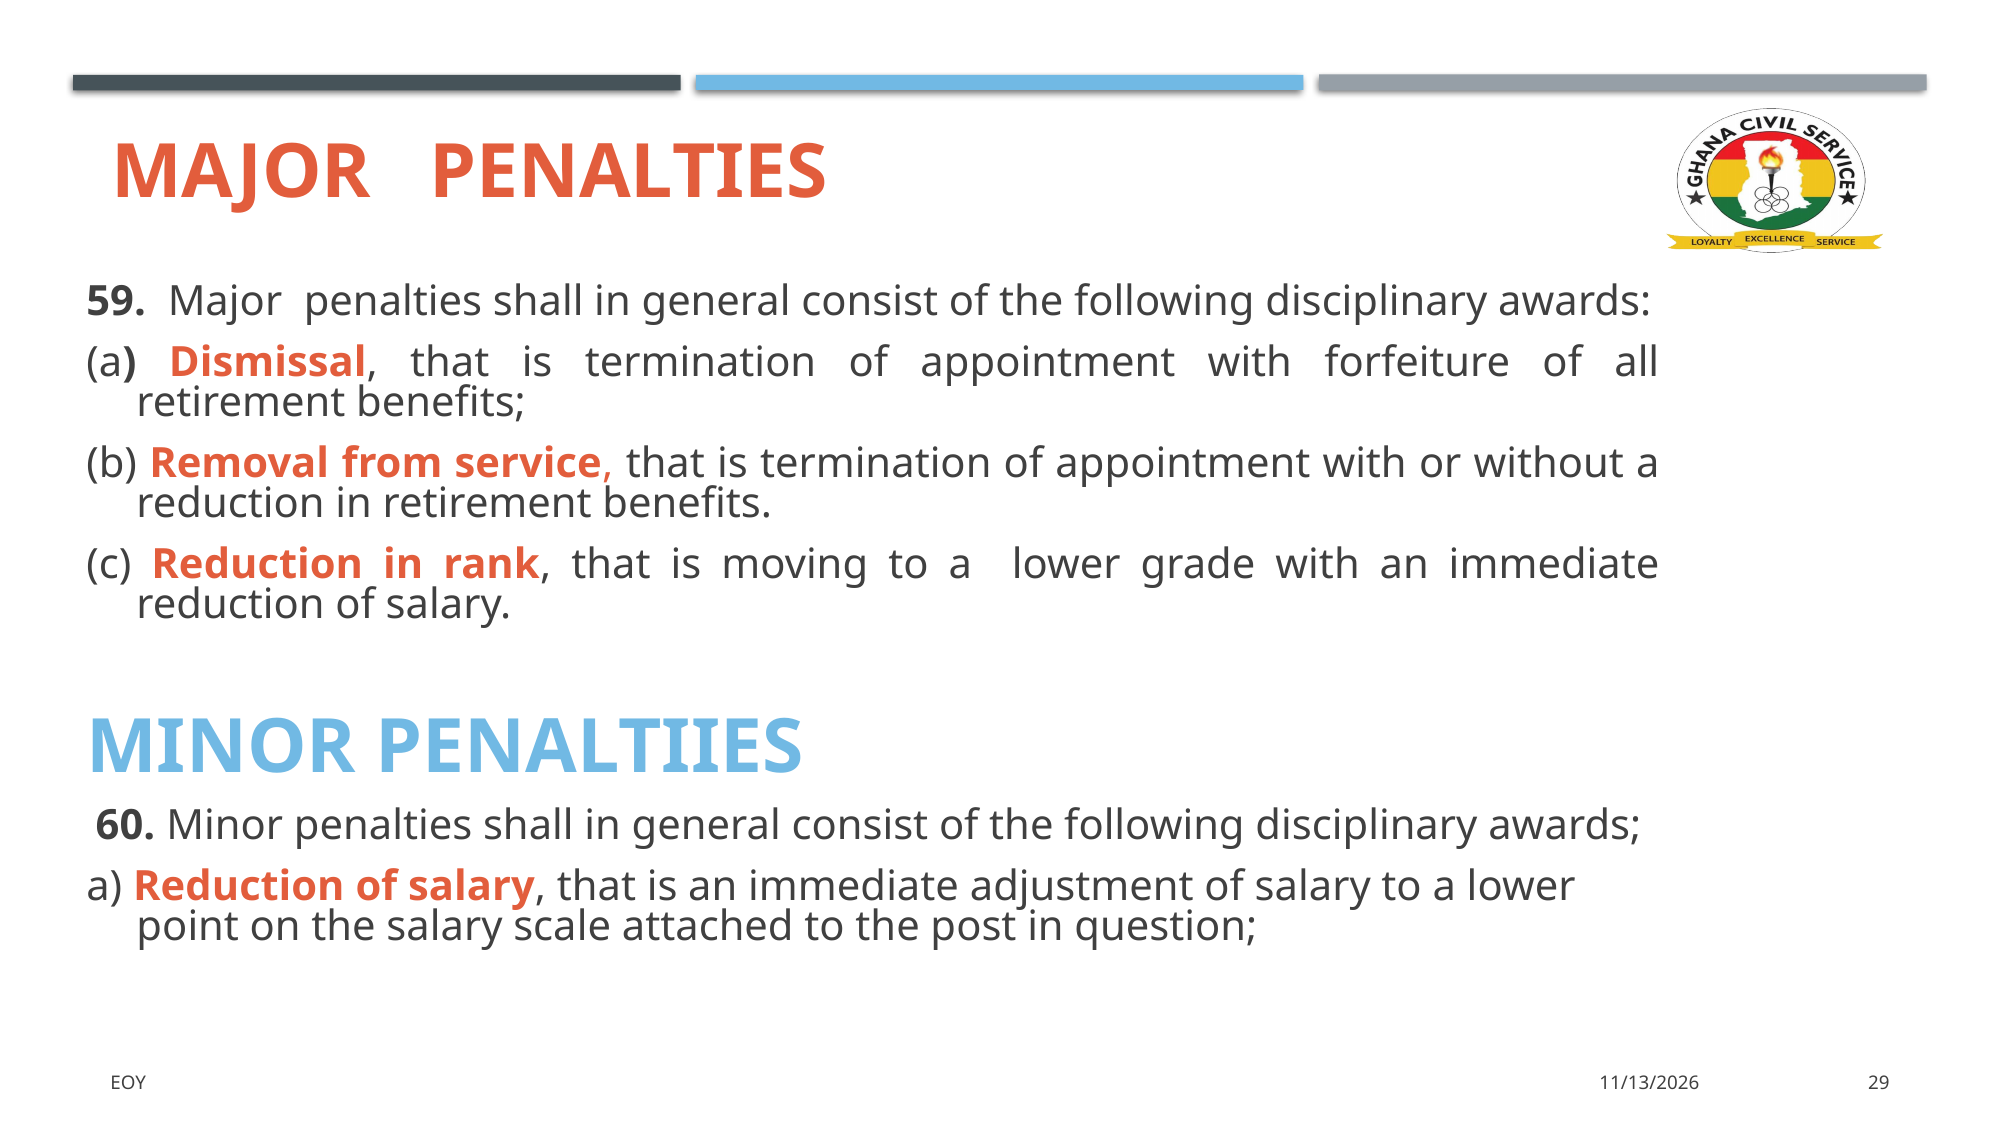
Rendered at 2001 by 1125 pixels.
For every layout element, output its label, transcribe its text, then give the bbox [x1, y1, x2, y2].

list 59. Major penalties shall in general consist of the following disciplinary awards: (a) Dismissal, that is termination of appointment with forfeiture of all retirement benefits; (b) Removal from service, that is termination of appointment with or without a reduction in retirement benefits. (c) Reduction in rank, that is moving to a lower grade with an immediate reduction of salary. MINOR PENALTIIES 60. Minor penalties shall in general consist of the following disciplinary awards; a) Reduction of salary, that is an immediate adjustment of salary to a lower point on the salary scale attached to the post in question; [71, 220, 1675, 1013]
picture [1632, 74, 1920, 295]
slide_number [1247, 1053, 1715, 1114]
title MAJOR PENALTIES [96, 75, 1629, 220]
slide_number 29 [1732, 1053, 1905, 1114]
footer EOY [95, 1053, 1230, 1114]
